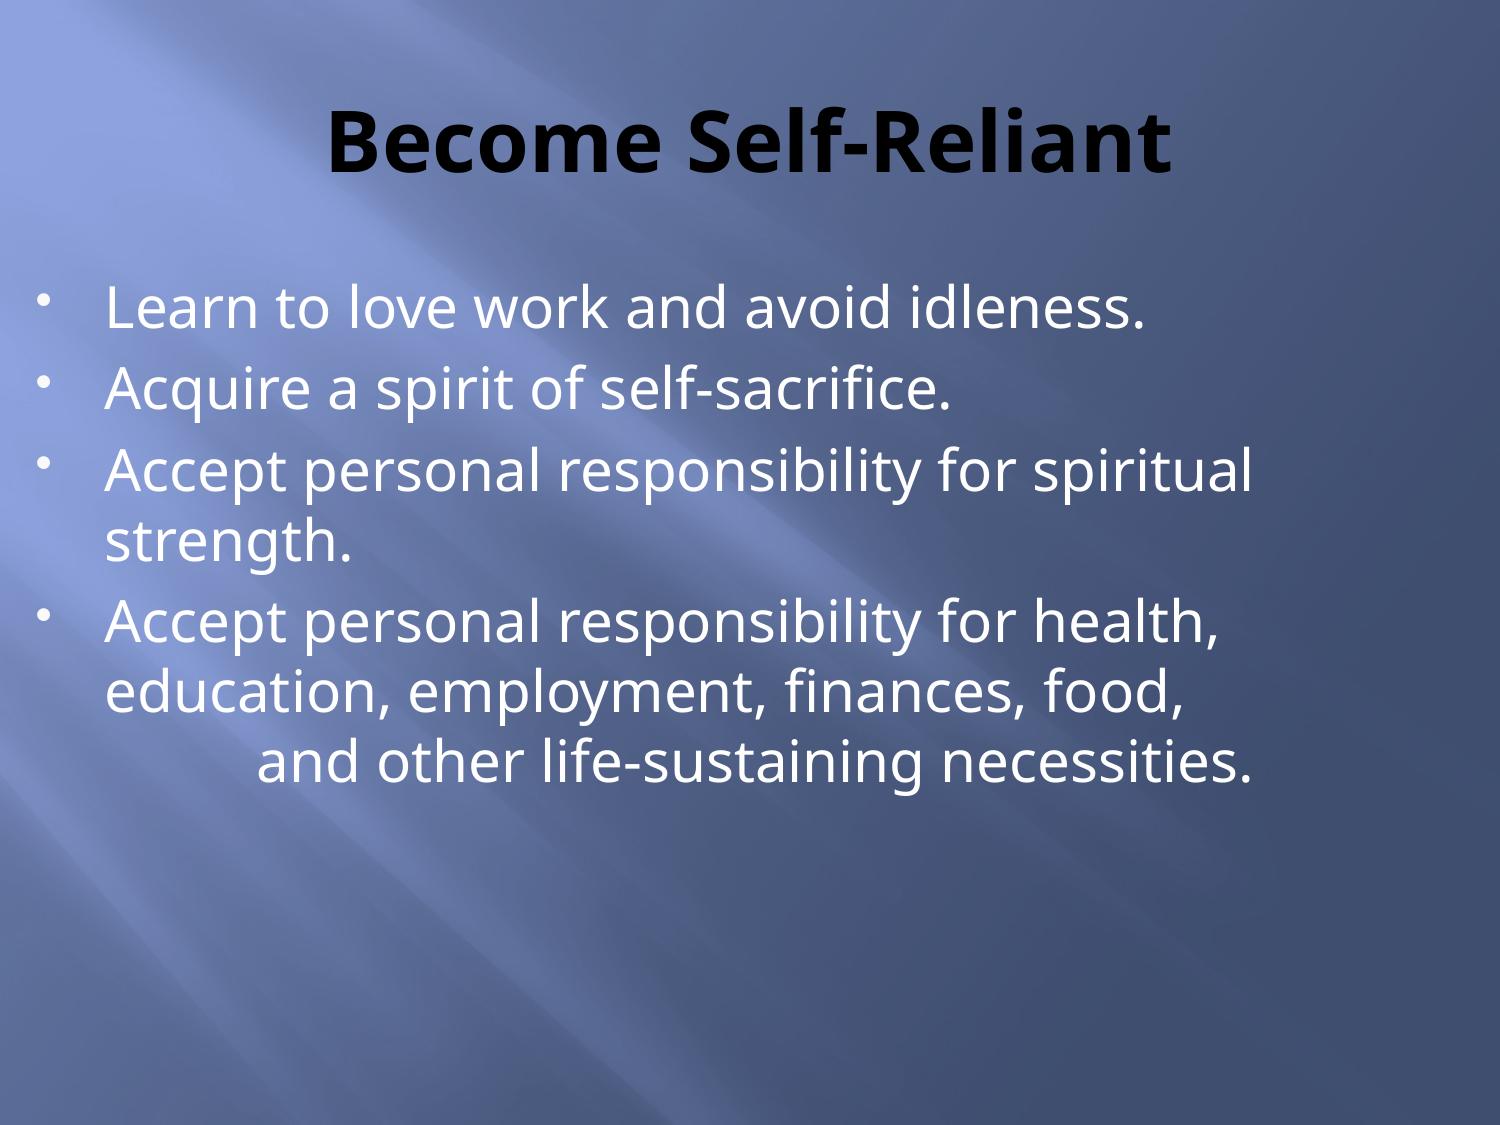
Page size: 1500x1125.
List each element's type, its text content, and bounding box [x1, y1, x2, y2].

title Become Self-Reliant [75, 45, 1425, 233]
list Learn to love work and avoid idleness. Acquire a spirit of self-sacrifice. Accept personal responsibility for spiritual strength. Accept personal responsibility for health, education, employment, finances, food, and other life-sustaining necessities. [0, 262, 1475, 1035]
